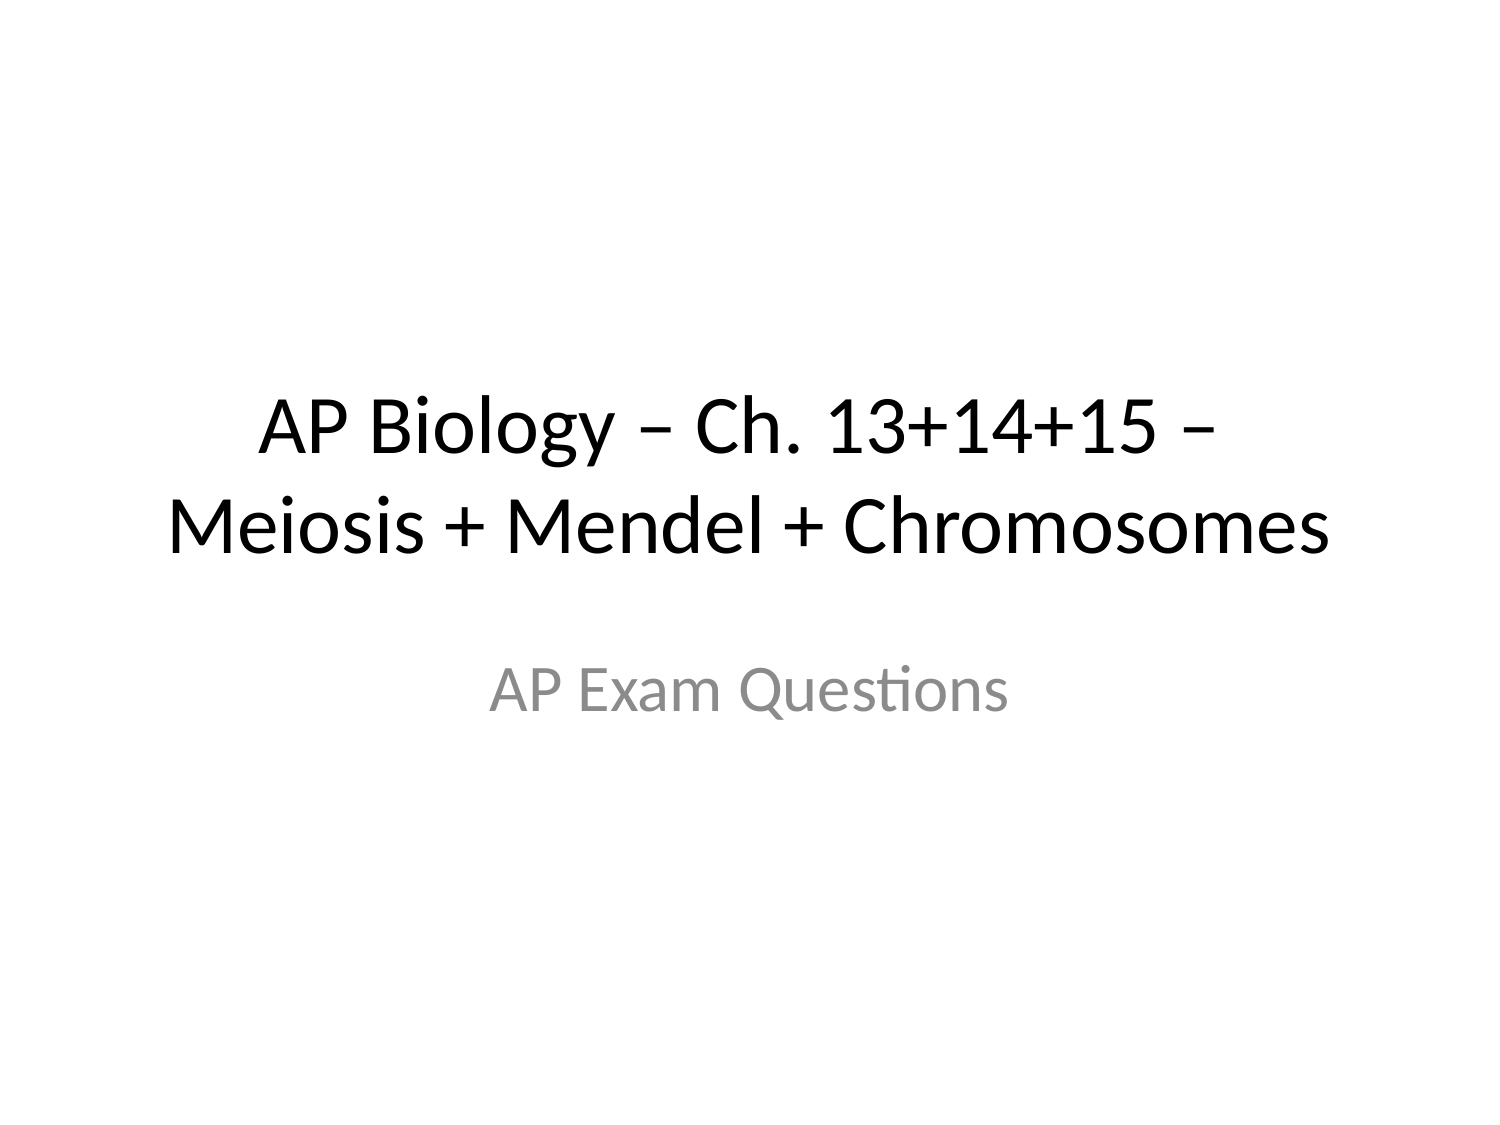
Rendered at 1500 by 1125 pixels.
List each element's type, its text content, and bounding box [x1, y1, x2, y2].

subtitle AP Exam Questions [225, 637, 1275, 925]
title AP Biology – Ch. 13+14+15 – Meiosis + Mendel + Chromosomes [31, 349, 1467, 591]
